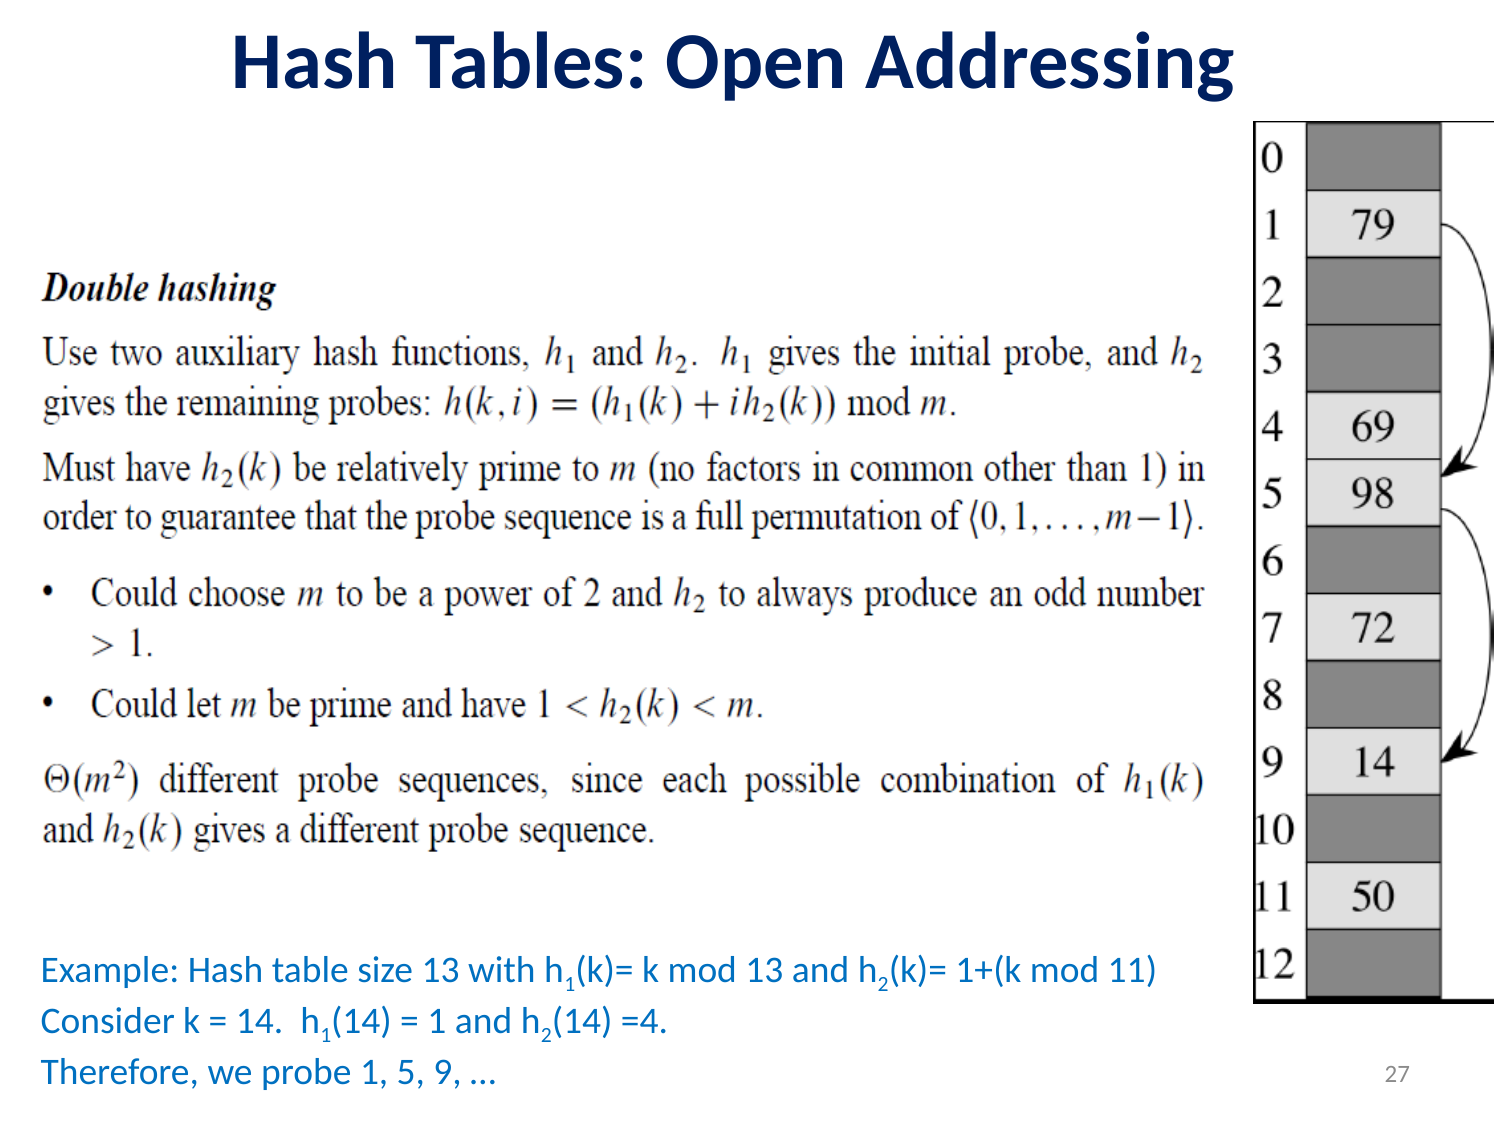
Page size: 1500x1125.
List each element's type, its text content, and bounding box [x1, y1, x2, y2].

text_box Hash Tables: Open Addressing [87, 0, 1363, 113]
text_box Example: Hash table size 13 with h1(k)= k mod 13 and h2(k)= 1+(k mod 11) Consider k = 14. h1(14) = 1 and h2(14) =4. Therefore, we probe 1, 5, 9, … [25, 937, 1213, 1100]
picture [25, 120, 1495, 1005]
slide_number 27 [1074, 1042, 1425, 1103]
